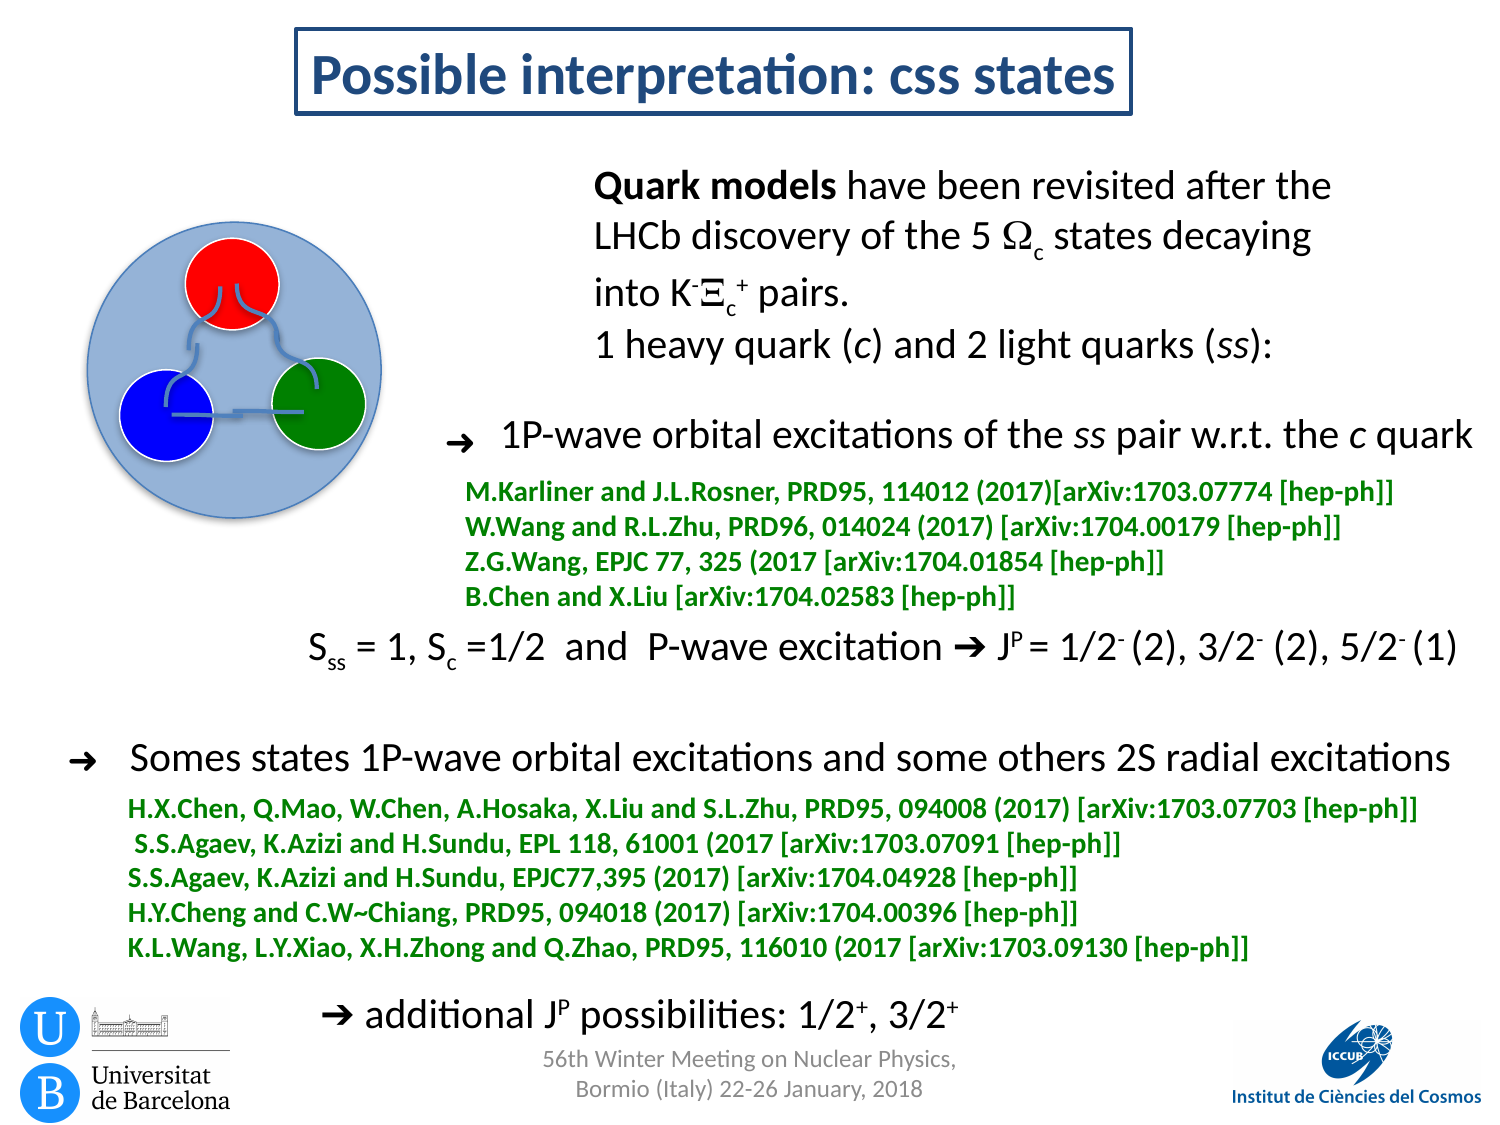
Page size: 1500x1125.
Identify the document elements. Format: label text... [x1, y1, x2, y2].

text_box ➔ additional JP possibilities: 1/2+, 3/2+ [305, 979, 984, 1044]
text_box H.X.Chen, Q.Mao, W.Chen, A.Hosaka, X.Liu and S.L.Zhu, PRD95, 094008 (2017) [arXiv:1703.07703 [hep-ph]] S.S.Agaev, K.Azizi and H.Sundu, EPL 118, 61001 (2017 [arXiv:1703.07091 [hep-ph]] S.S.Agaev, K.Azizi and H.Sundu, EPJC77,395 (2017) [arXiv:1704.04928 [hep-ph]] H.Y.Cheng and C.W~Chiang, PRD95, 094018 (2017) [arXiv:1704.00396 [hep-ph]] K.L.Wang, L.Y.Xiao, X.H.Zhong and Q.Zhao, PRD95, 116010 (2017 [arXiv:1703.09130 [hep-ph]] [113, 781, 1500, 972]
text_box Quark models have been revisited after the LHCb discovery of the 5 Wc states decaying into K-Xc+ pairs. [579, 150, 1394, 308]
text_box 1P-wave orbital excitations of the ss pair w.r.t. the c quark [485, 399, 1500, 465]
picture [20, 996, 231, 1123]
text_box Sss = 1, Sc =1/2 and P-wave excitation ➔ JP = 1/2- (2), 3/2- (2), 5/2- (1) [293, 610, 1499, 683]
text_box Somes states 1P-wave orbital excitations and some others 2S radial excitations [115, 722, 1487, 781]
text_box ➜ [52, 728, 131, 789]
footer 56th Winter Meeting on Nuclear Physics, Bormio (Italy) 22-26 January, 2018 [512, 1042, 988, 1103]
text_box 1 heavy quark (c) and 2 light quarks (ss): [579, 308, 1398, 374]
text_box ➜ [429, 410, 485, 471]
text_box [87, 222, 382, 519]
text_box Possible interpretation: css states [296, 28, 1132, 114]
text_box M.Karliner and J.L.Rosner, PRD95, 114012 (2017)[arXiv:1703.07774 [hep-ph]] W.Wang and R.L.Zhu, PRD96, 014024 (2017) [arXiv:1704.00179 [hep-ph]] Z.G.Wang, EPJC 77, 325 (2017 [arXiv:1704.01854 [hep-ph]] B.Chen and X.Liu [arXiv:1704.02583 [hep-ph]] [450, 464, 1434, 610]
picture [1233, 1020, 1481, 1103]
